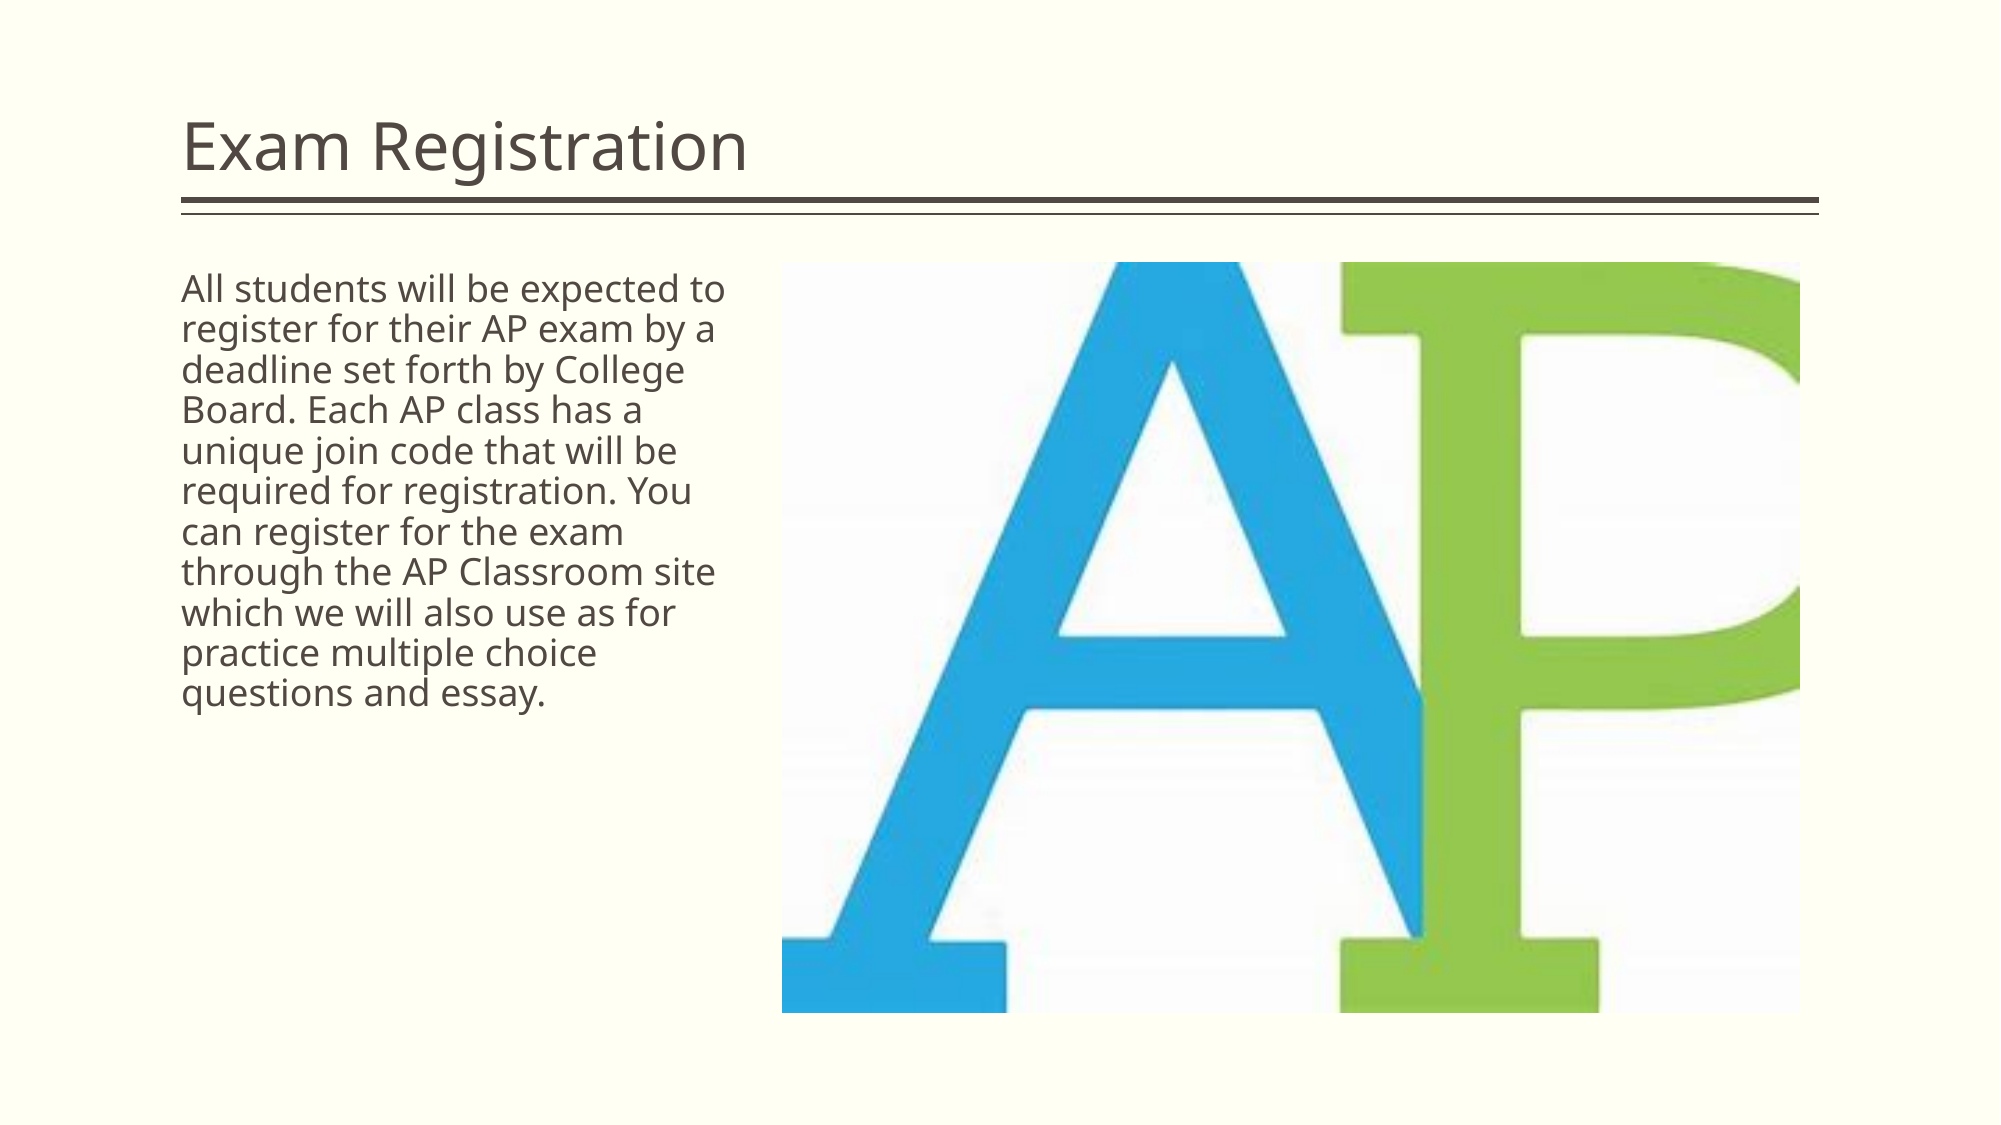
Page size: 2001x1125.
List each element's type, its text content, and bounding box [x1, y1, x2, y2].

list All students will be expected to register for their AP exam by a deadline set forth by College Board. Each AP class has a unique join code that will be required for registration. You can register for the exam through the AP Classroom site which we will also use as for practice multiple choice questions and essay. [181, 262, 739, 1013]
title Exam Registration [181, 12, 1819, 193]
picture [782, 262, 1800, 1013]
